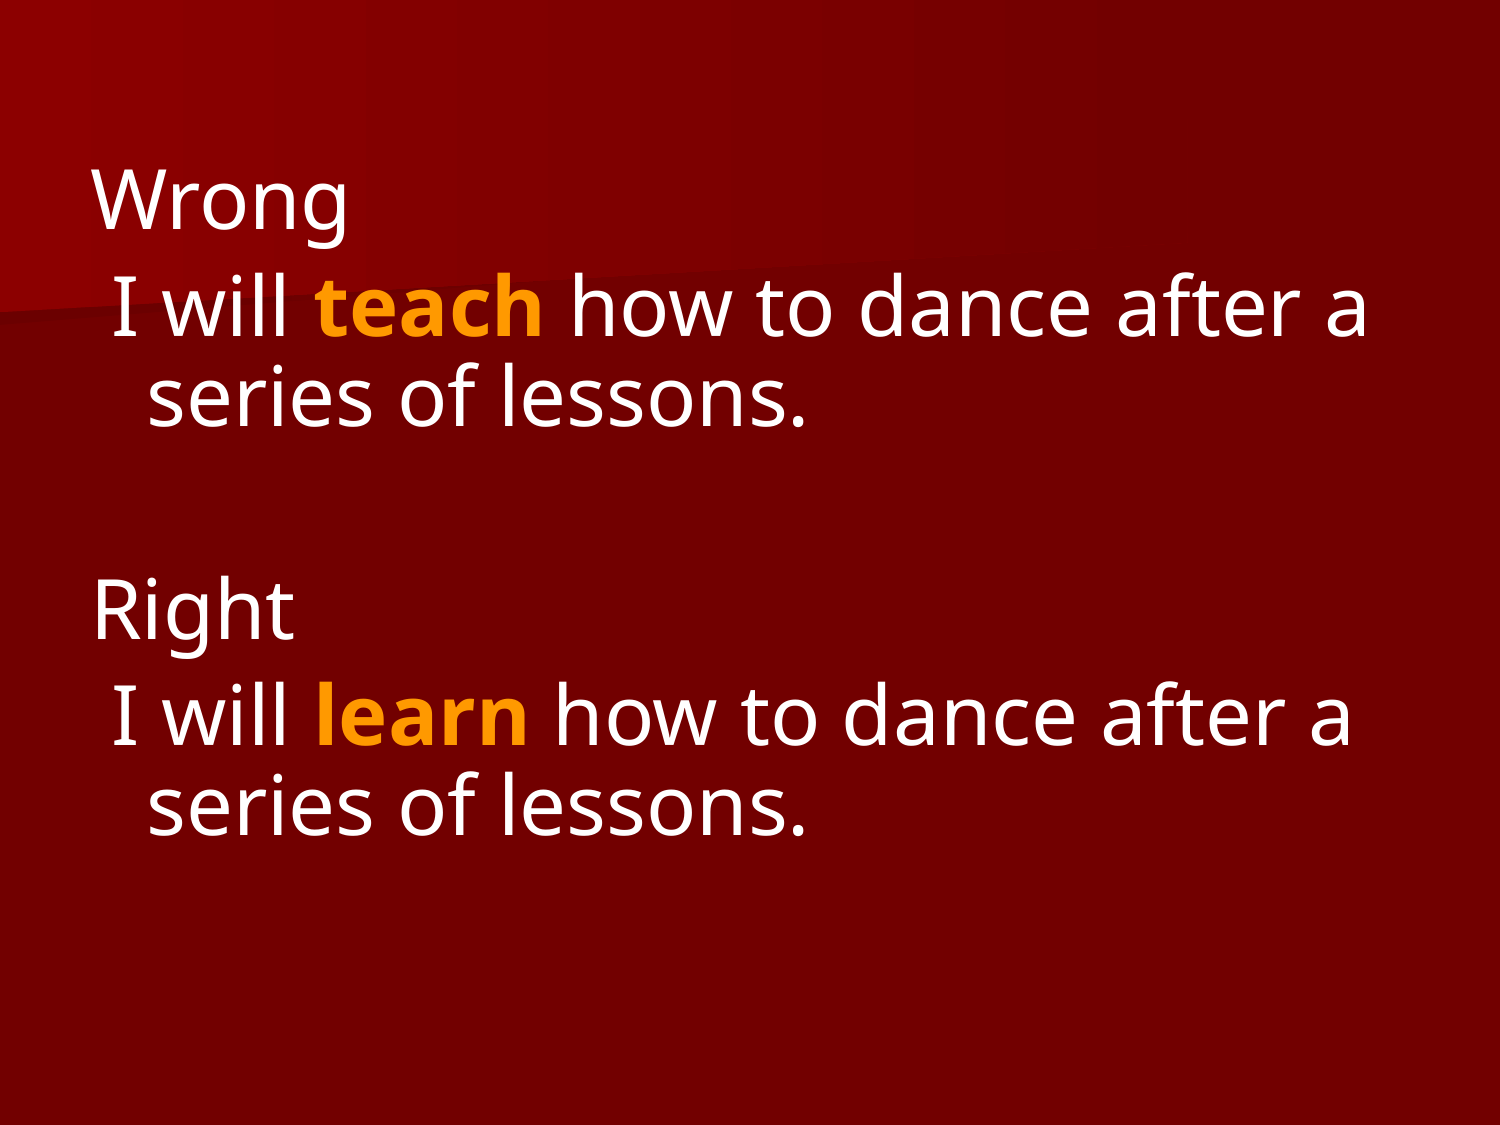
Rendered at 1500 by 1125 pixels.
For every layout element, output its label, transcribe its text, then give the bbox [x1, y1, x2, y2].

list Wrong I will teach how to dance after a series of lessons. Right I will learn how to dance after a series of lessons. [75, 149, 1425, 888]
